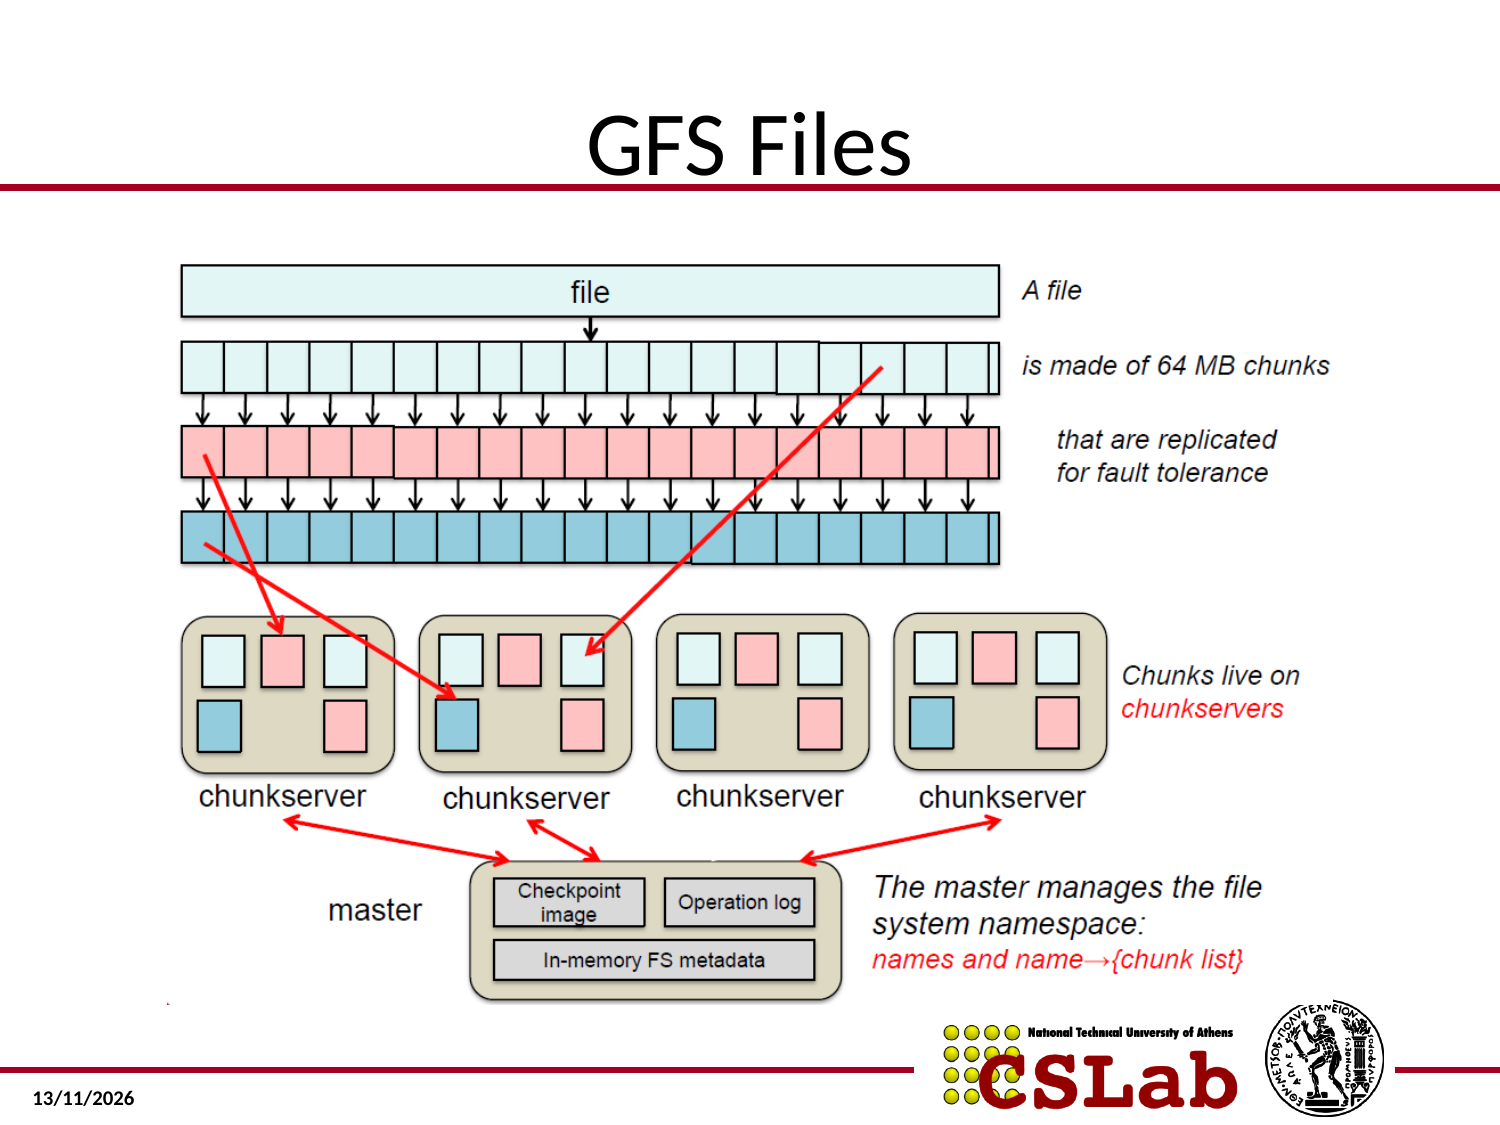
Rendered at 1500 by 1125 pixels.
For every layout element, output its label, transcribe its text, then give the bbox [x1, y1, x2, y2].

title GFS Files [74, 44, 1426, 233]
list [167, 262, 1333, 1006]
picture [1265, 999, 1384, 1117]
picture [937, 1022, 1243, 1118]
